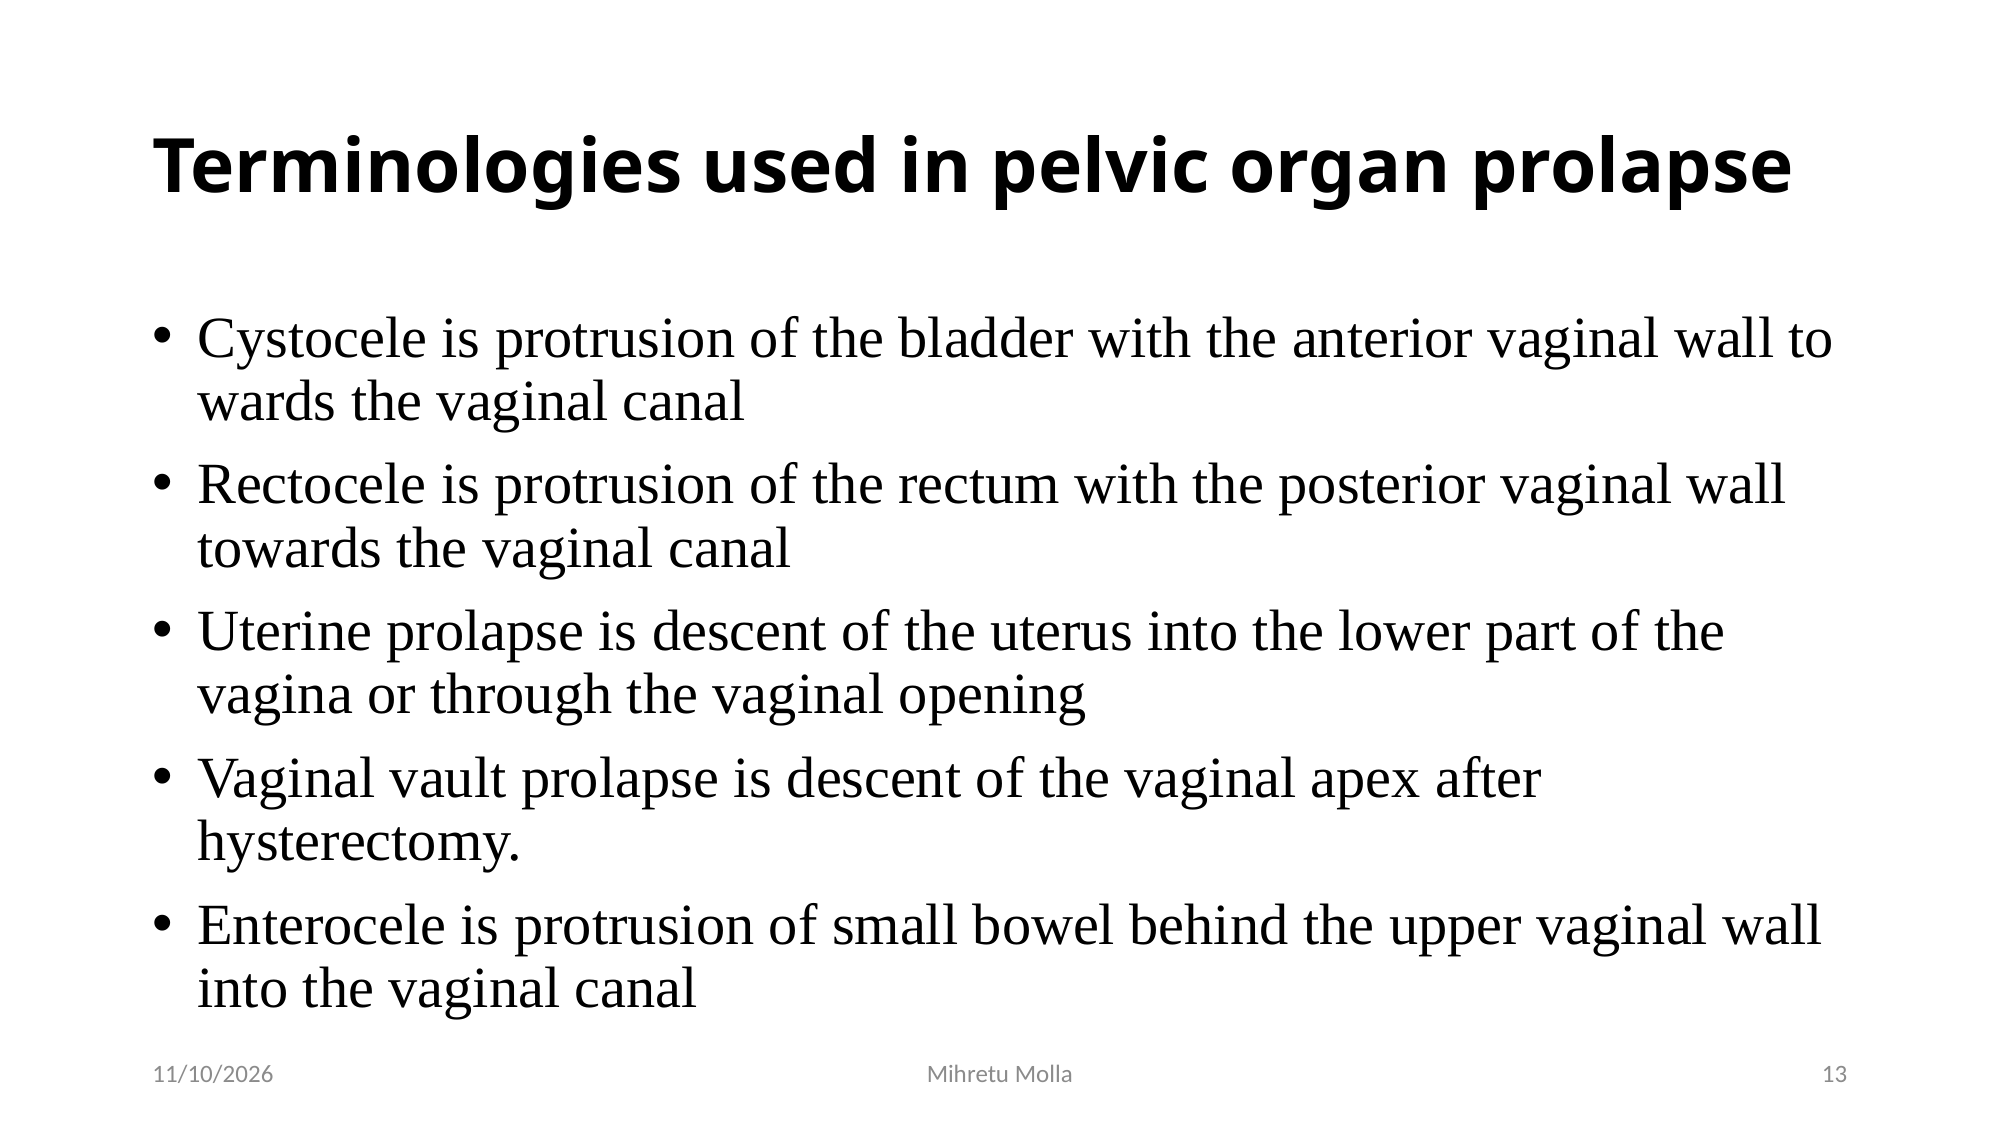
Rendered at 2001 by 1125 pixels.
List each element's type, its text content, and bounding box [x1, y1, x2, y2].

slide_number 13 [1412, 1042, 1863, 1103]
list Cystocele is protrusion of the bladder with the anterior vaginal wall to wards the vaginal canal Rectocele is protrusion of the rectum with the posterior vaginal wall towards the vaginal canal Uterine prolapse is descent of the uterus into the lower part of the vagina or through the vaginal opening Vaginal vault prolapse is descent of the vaginal apex after hysterectomy. Enterocele is protrusion of small bowel behind the upper vaginal wall into the vaginal canal [137, 299, 1863, 1014]
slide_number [137, 1042, 588, 1103]
title Terminologies used in pelvic organ prolapse [137, 59, 1863, 278]
footer Mihretu Molla [662, 1042, 1338, 1103]
